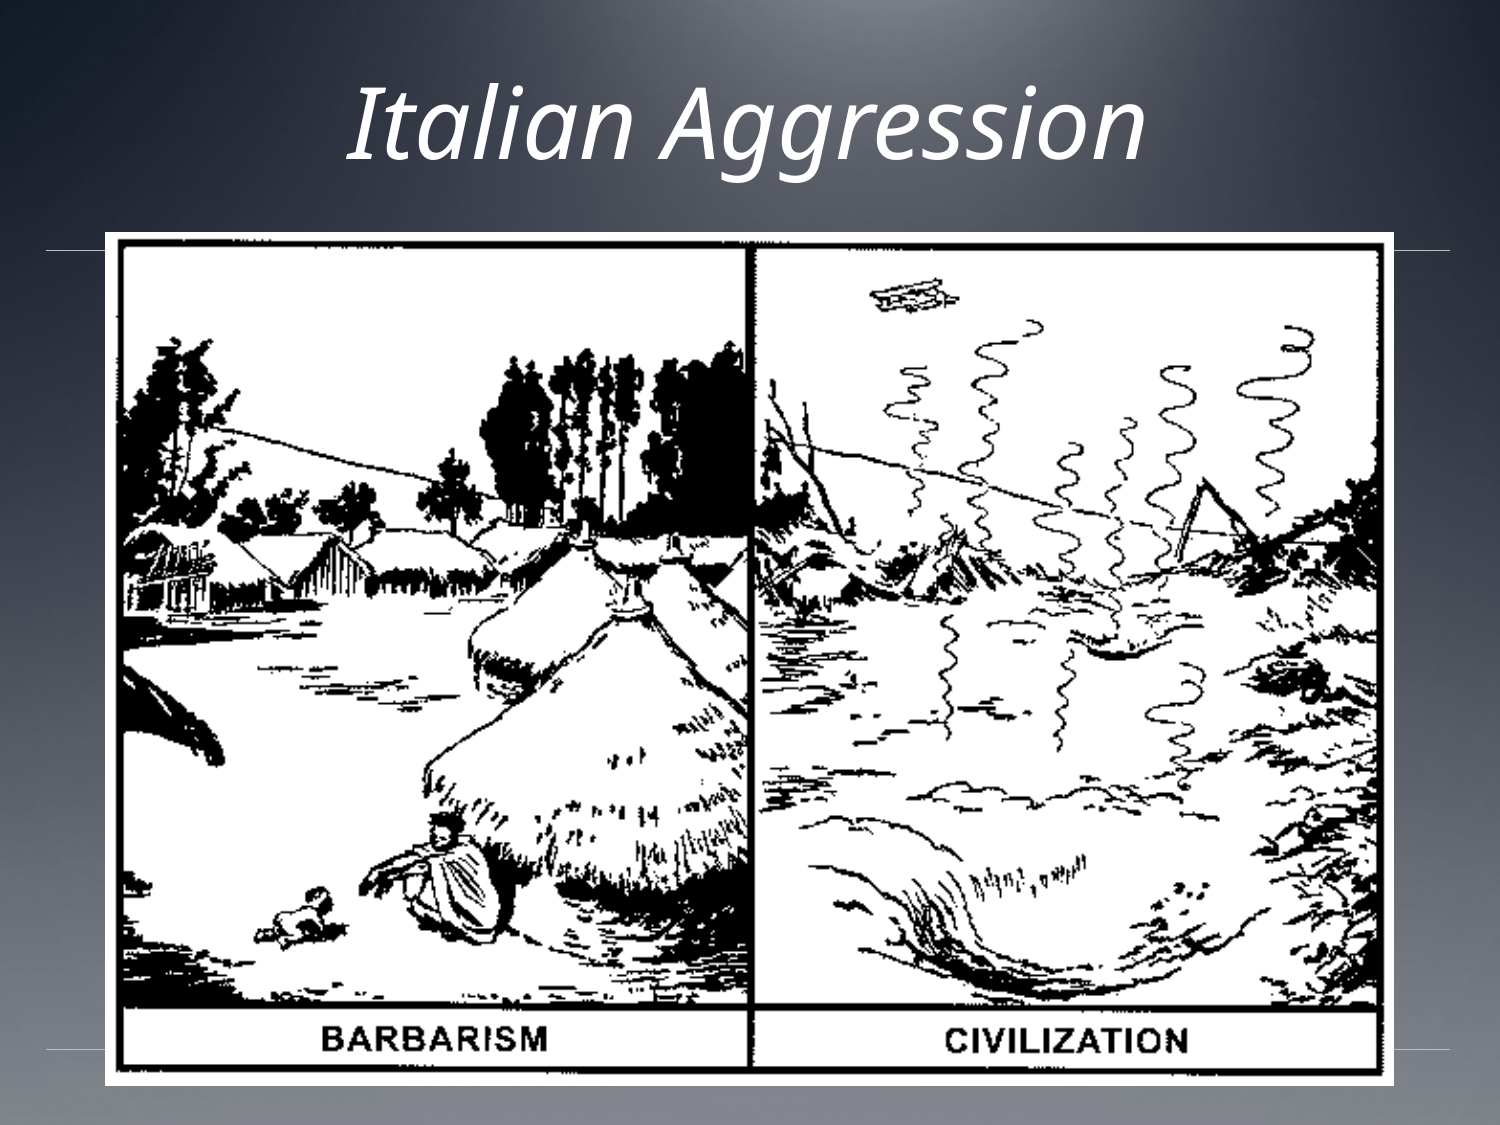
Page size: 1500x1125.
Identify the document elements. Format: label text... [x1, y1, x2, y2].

title Italian Aggression [105, 17, 1394, 188]
picture [103, 230, 1397, 1088]
